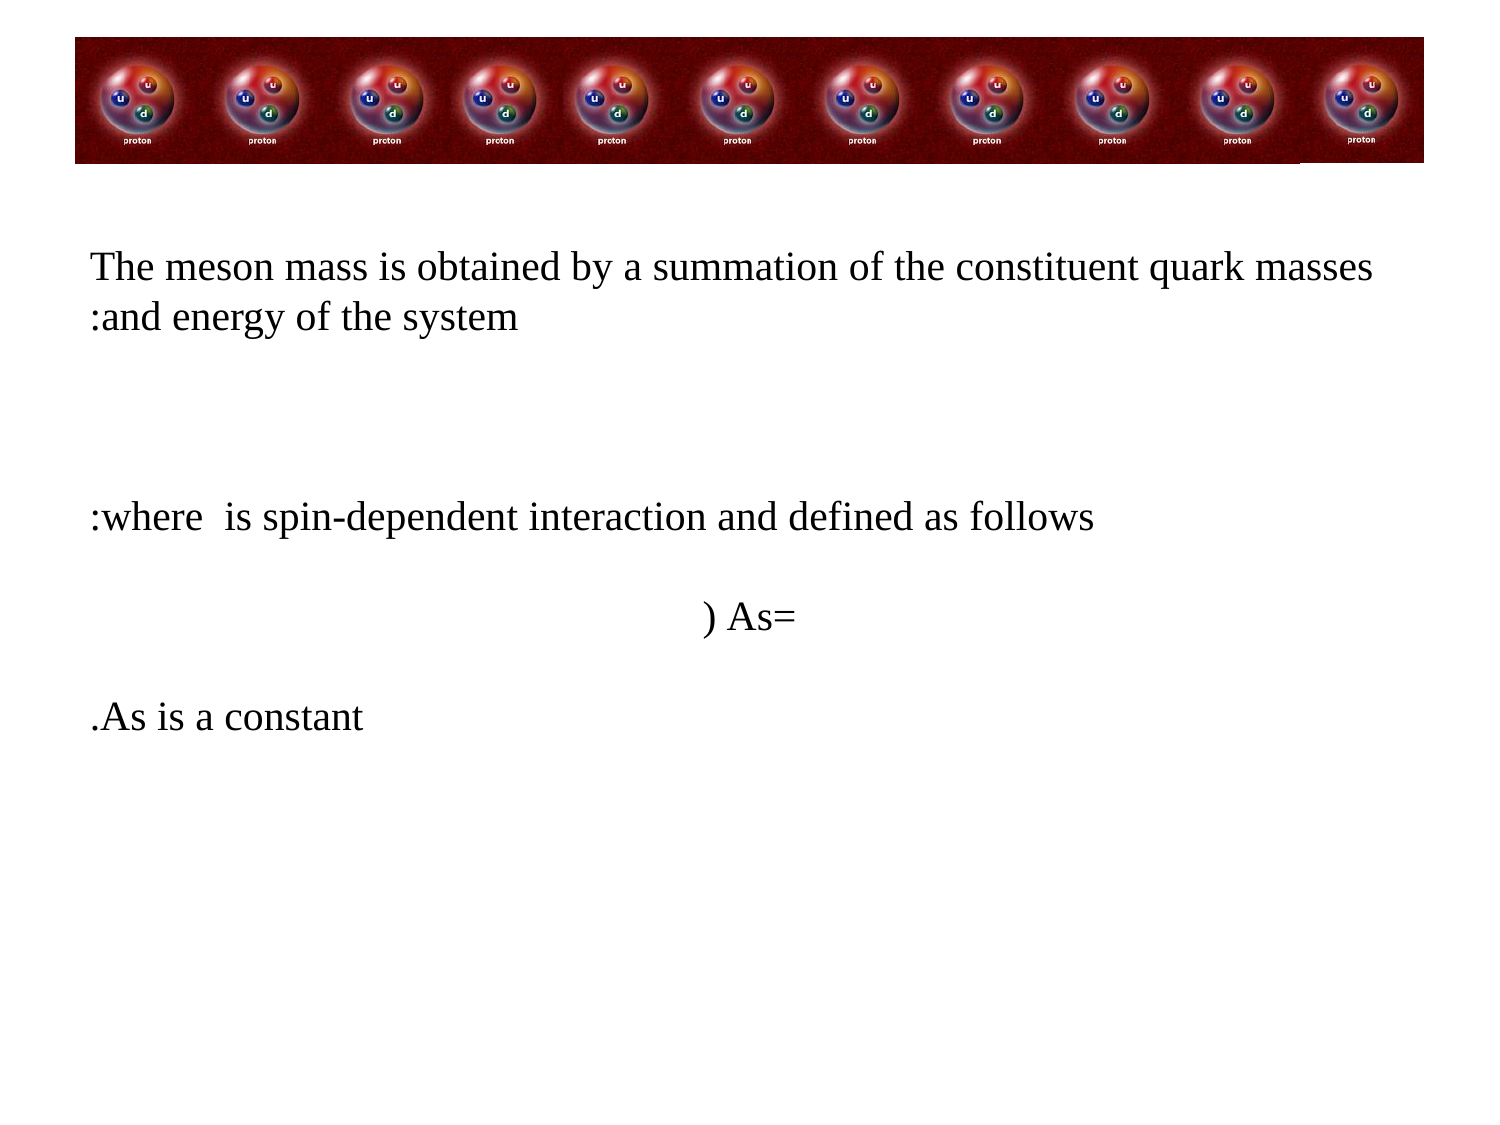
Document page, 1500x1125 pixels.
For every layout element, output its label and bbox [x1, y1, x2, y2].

picture [74, 37, 1425, 164]
